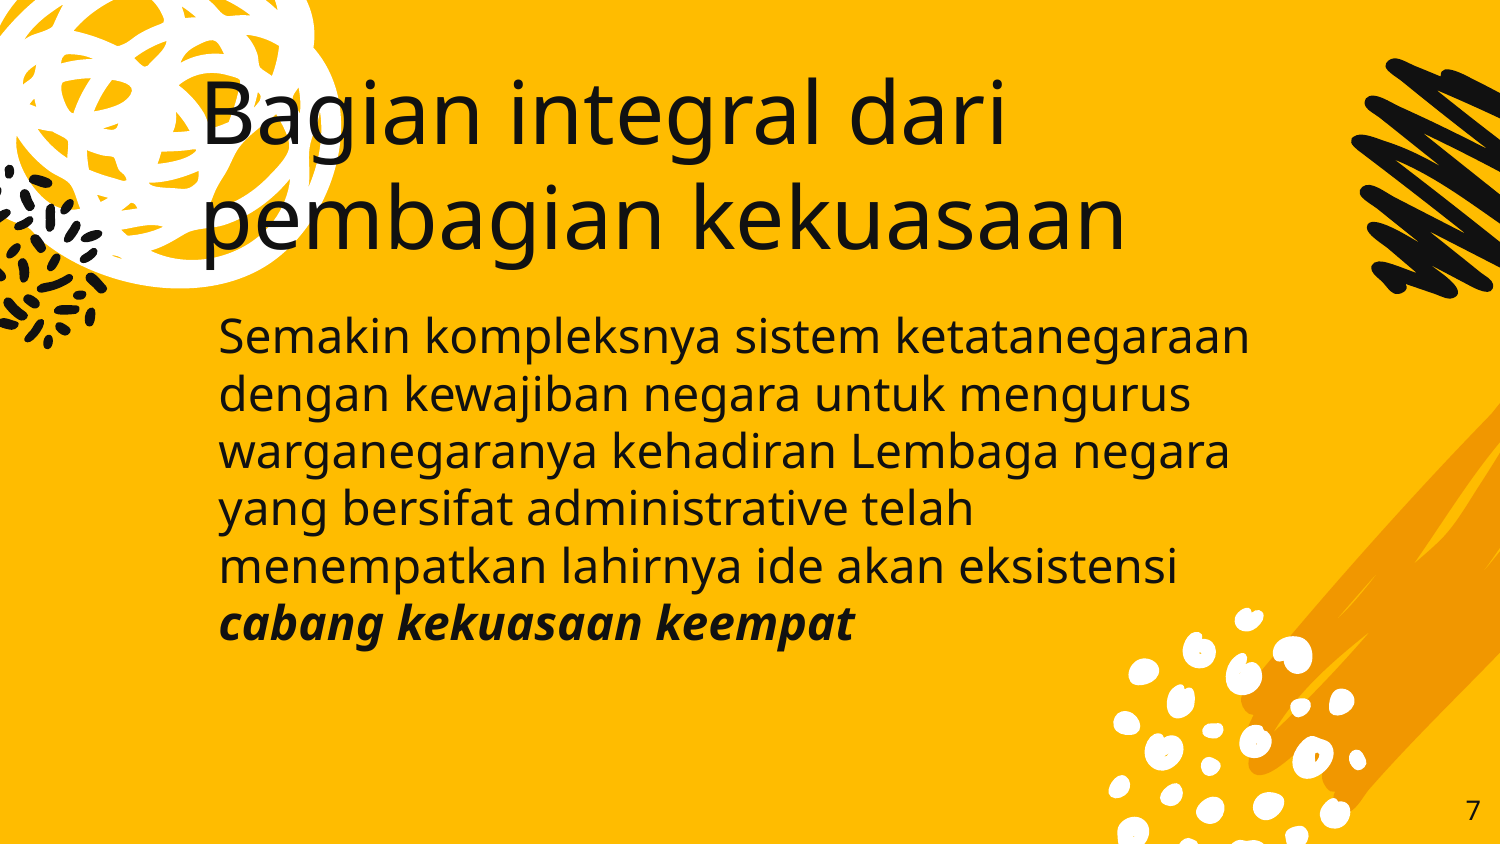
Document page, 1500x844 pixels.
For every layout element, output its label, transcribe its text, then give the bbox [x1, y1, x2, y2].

title Bagian integral dari pembagian kekuasaan [199, 164, 1301, 267]
list Semakin kompleksnya sistem ketatanegaraan dengan kewajiban negara untuk mengurus warganegaranya kehadiran Lembaga negara yang bersifat administrative telah menempatkan lahirnya ide akan eksistensi cabang kekuasaan keempat [199, 305, 1301, 715]
slide_number 7 [1391, 779, 1482, 844]
